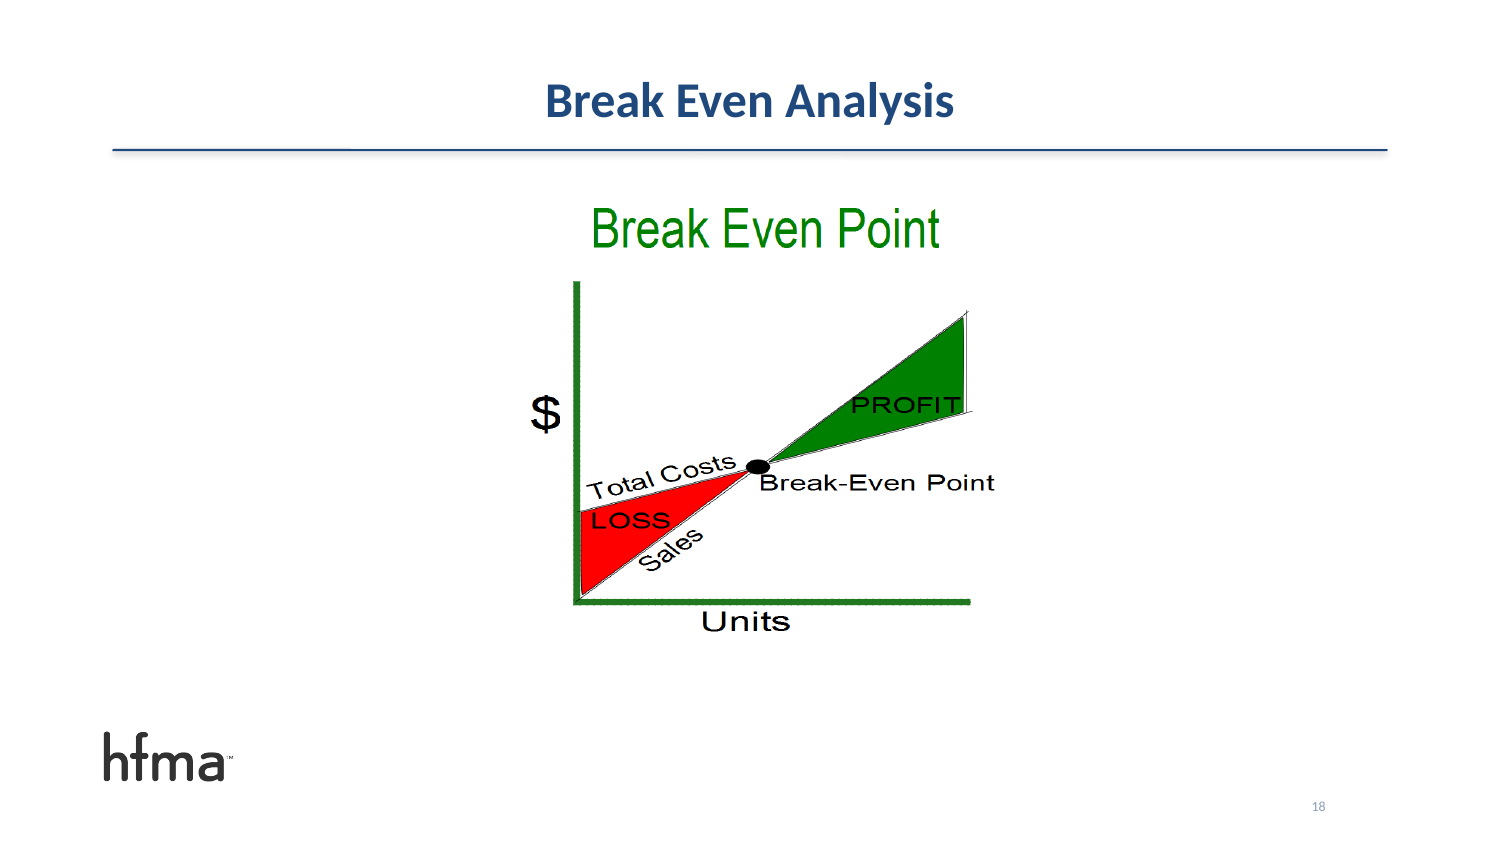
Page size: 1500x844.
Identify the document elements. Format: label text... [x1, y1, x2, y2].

title Break Even Analysis [112, 0, 1388, 150]
slide_number 18 [1162, 783, 1475, 828]
picture [93, 720, 242, 793]
picture [477, 177, 1041, 760]
